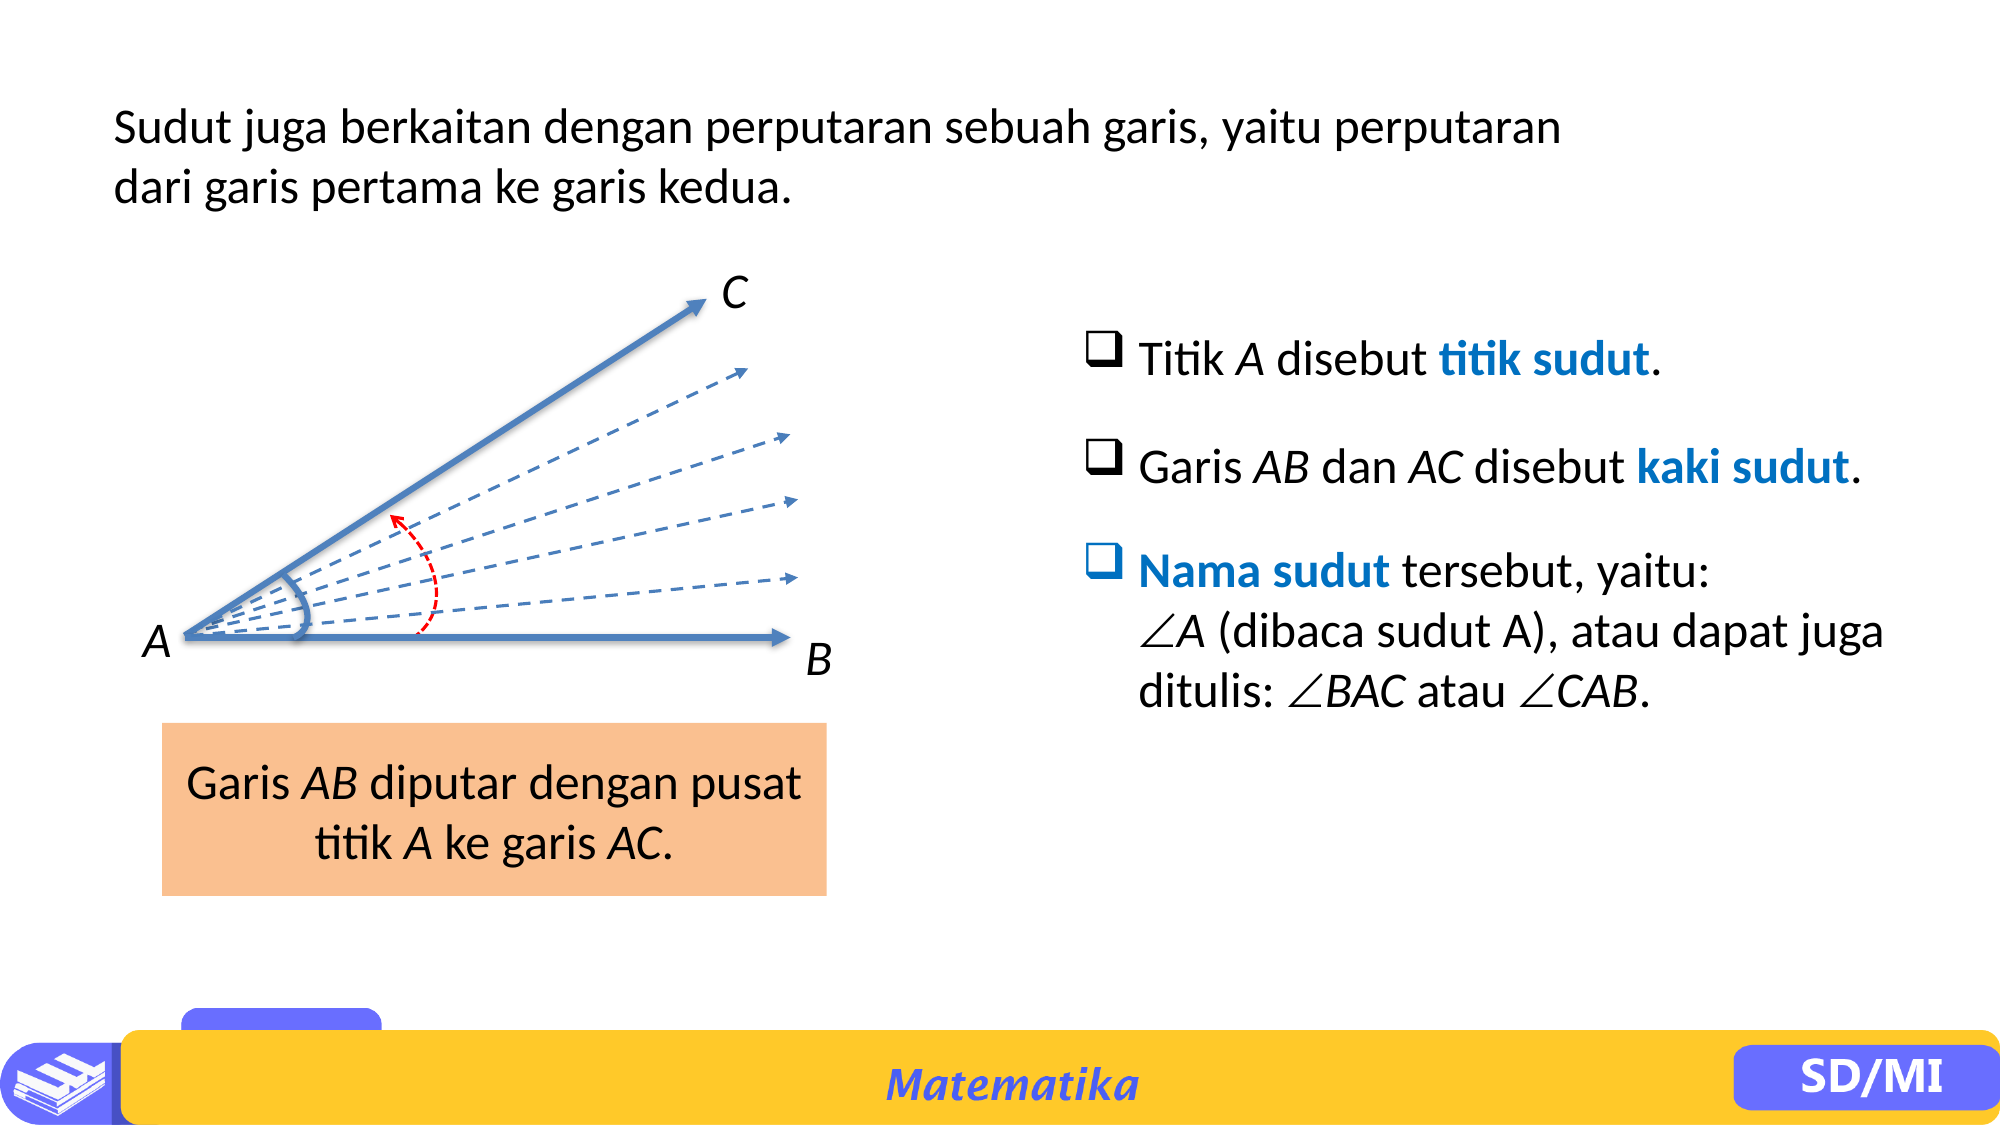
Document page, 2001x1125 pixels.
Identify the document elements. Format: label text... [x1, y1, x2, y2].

text_box Garis AB dan AC disebut kaki sudut. [1065, 393, 1890, 497]
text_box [190, 368, 749, 631]
text_box Nama sudut tersebut, yaitu: A (dibaca sudut A), atau dapat juga ditulis: BAC atau CAB. [1065, 497, 1925, 757]
text_box Sudut juga berkaitan dengan perputaran sebuah garis, yaitu perputaran dari garis pertama ke garis kedua. [97, 96, 1646, 211]
text_box Titik A disebut titik sudut. [1065, 325, 1719, 386]
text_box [127, 221, 875, 724]
text_box Garis AB diputar dengan pusat titik A ke garis AC. [160, 731, 829, 898]
picture [0, 1008, 2000, 1125]
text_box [748, 577, 799, 636]
